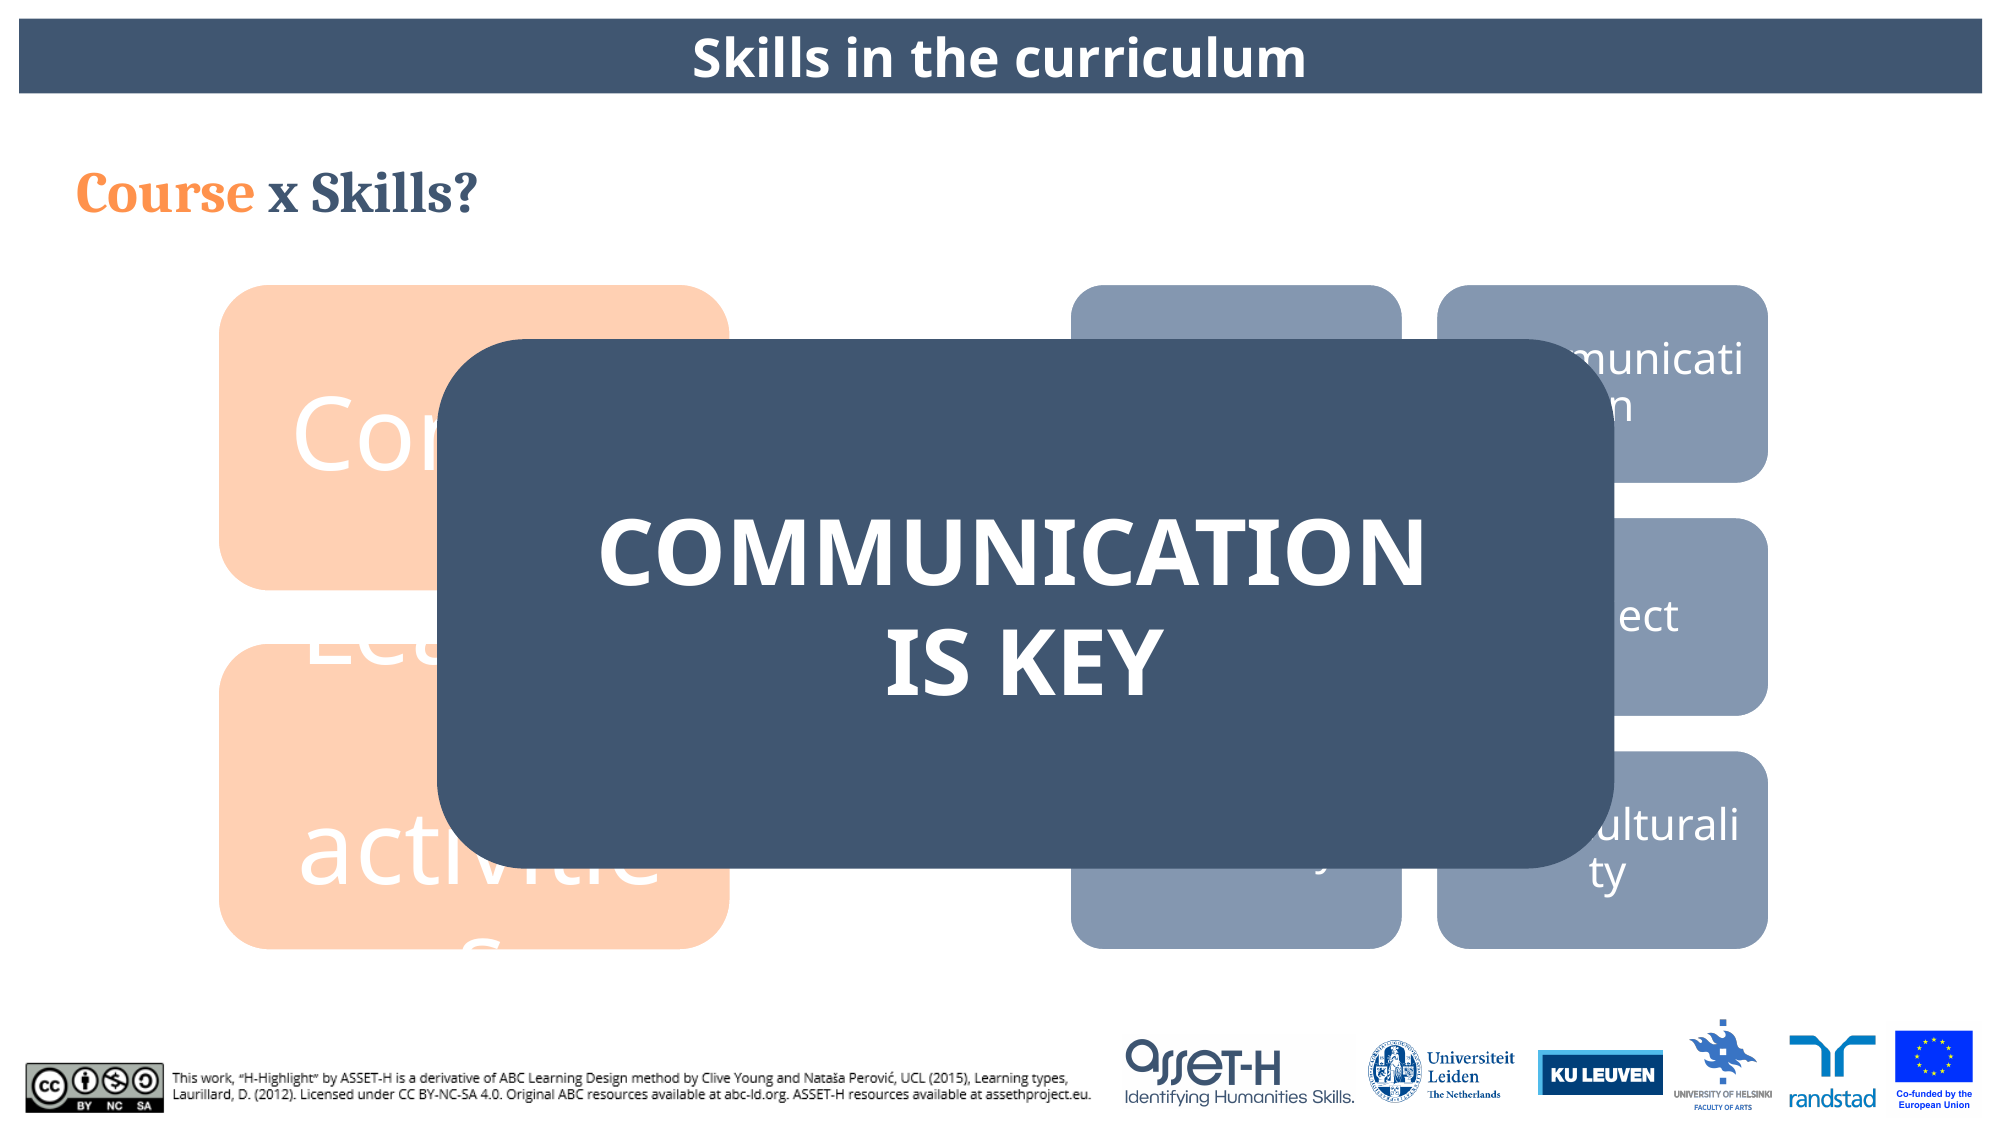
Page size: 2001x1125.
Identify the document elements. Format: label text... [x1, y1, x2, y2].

picture [1122, 1034, 1356, 1109]
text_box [0, 283, 919, 951]
picture [1886, 1021, 1982, 1118]
picture [22, 1053, 1096, 1118]
picture [1668, 1013, 1778, 1117]
picture [1538, 1050, 1663, 1095]
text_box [919, 283, 1920, 951]
text_box Skills in the curriculum [19, 18, 1983, 94]
text_box Course x Skills? [65, 148, 1390, 283]
